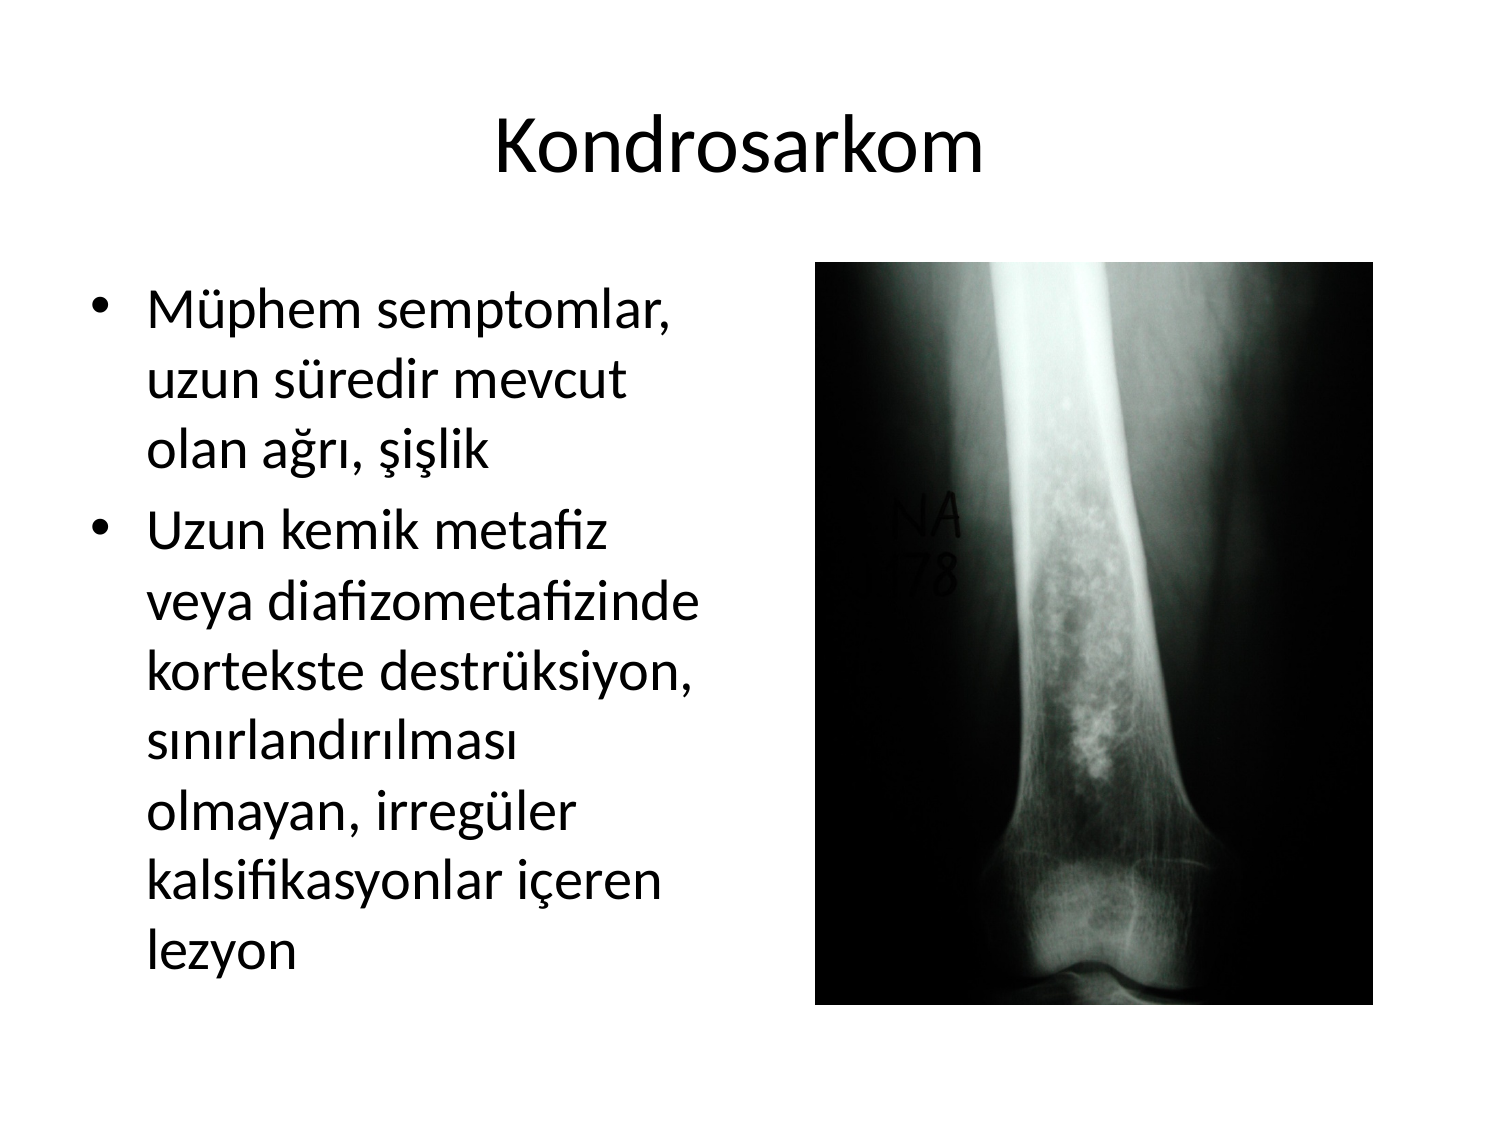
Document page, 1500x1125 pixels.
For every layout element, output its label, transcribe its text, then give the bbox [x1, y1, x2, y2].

title Kondrosarkom [75, 45, 1425, 233]
list Müphem semptomlar, uzun süredir mevcut olan ağrı, şişlik Uzun kemik metafiz veya diafizometafizinde kortekste destrüksiyon, sınırlandırılması olmayan, irregüler kalsifikasyonlar içeren lezyon [75, 262, 738, 1005]
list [815, 262, 1373, 1006]
